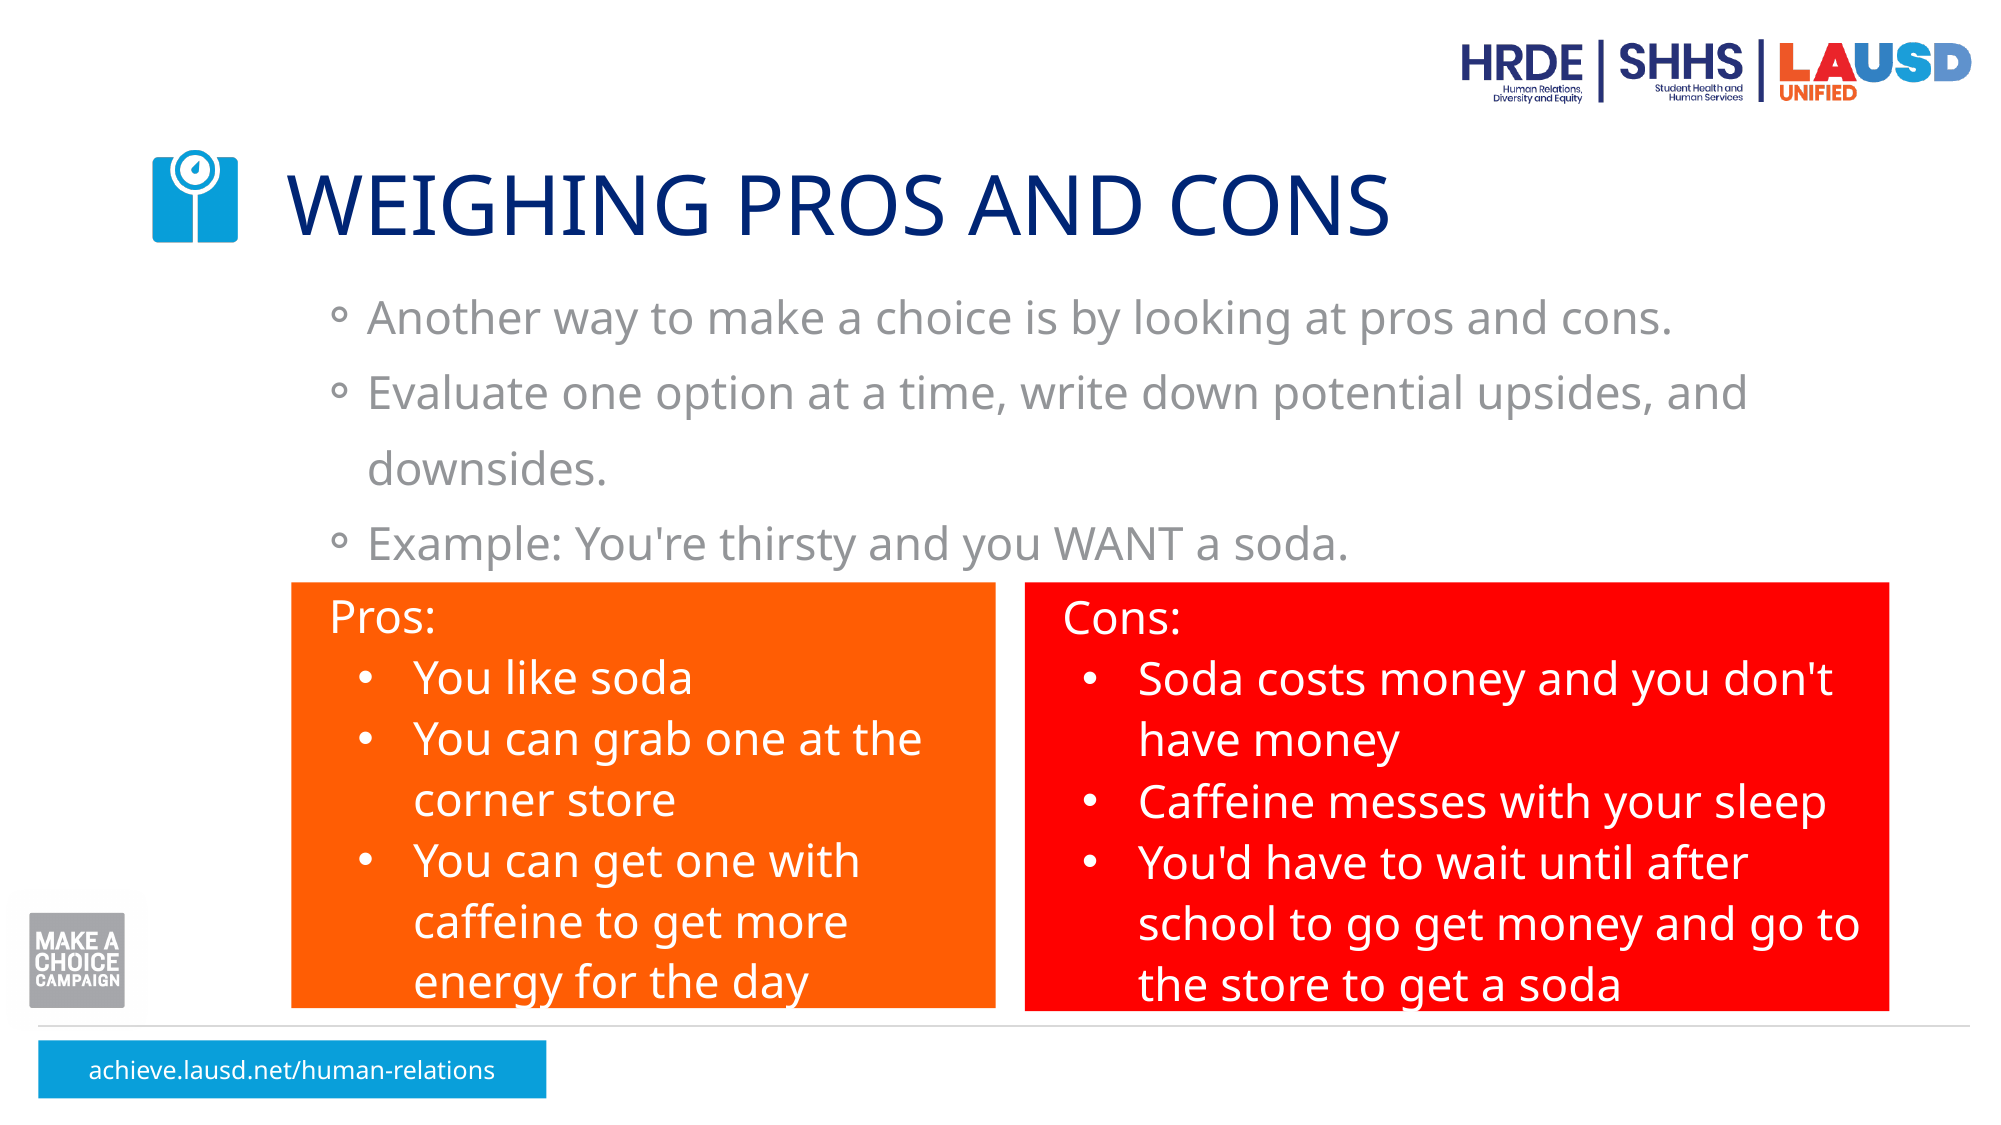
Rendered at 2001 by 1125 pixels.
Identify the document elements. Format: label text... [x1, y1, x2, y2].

picture [1457, 34, 1975, 106]
text_box WEIGHING PROS AND CONS [271, 136, 1746, 247]
text_box Another way to make a choice is by looking at pros and cons. Evaluate one option at a time, write down potential upsides, and downsides. Example: You're thirsty and you WANT a soda. [271, 268, 1945, 570]
text_box Pros: You like soda You can grab one at the corner store You can get one with caffeine to get more energy for the day [291, 582, 996, 1009]
picture [27, 911, 126, 1009]
picture [135, 136, 255, 256]
text_box Cons: Soda costs money and you don't have money Caffeine messes with your sleep You'd have to wait until after school to go get money and go to the store to get a soda [1024, 582, 1890, 1012]
